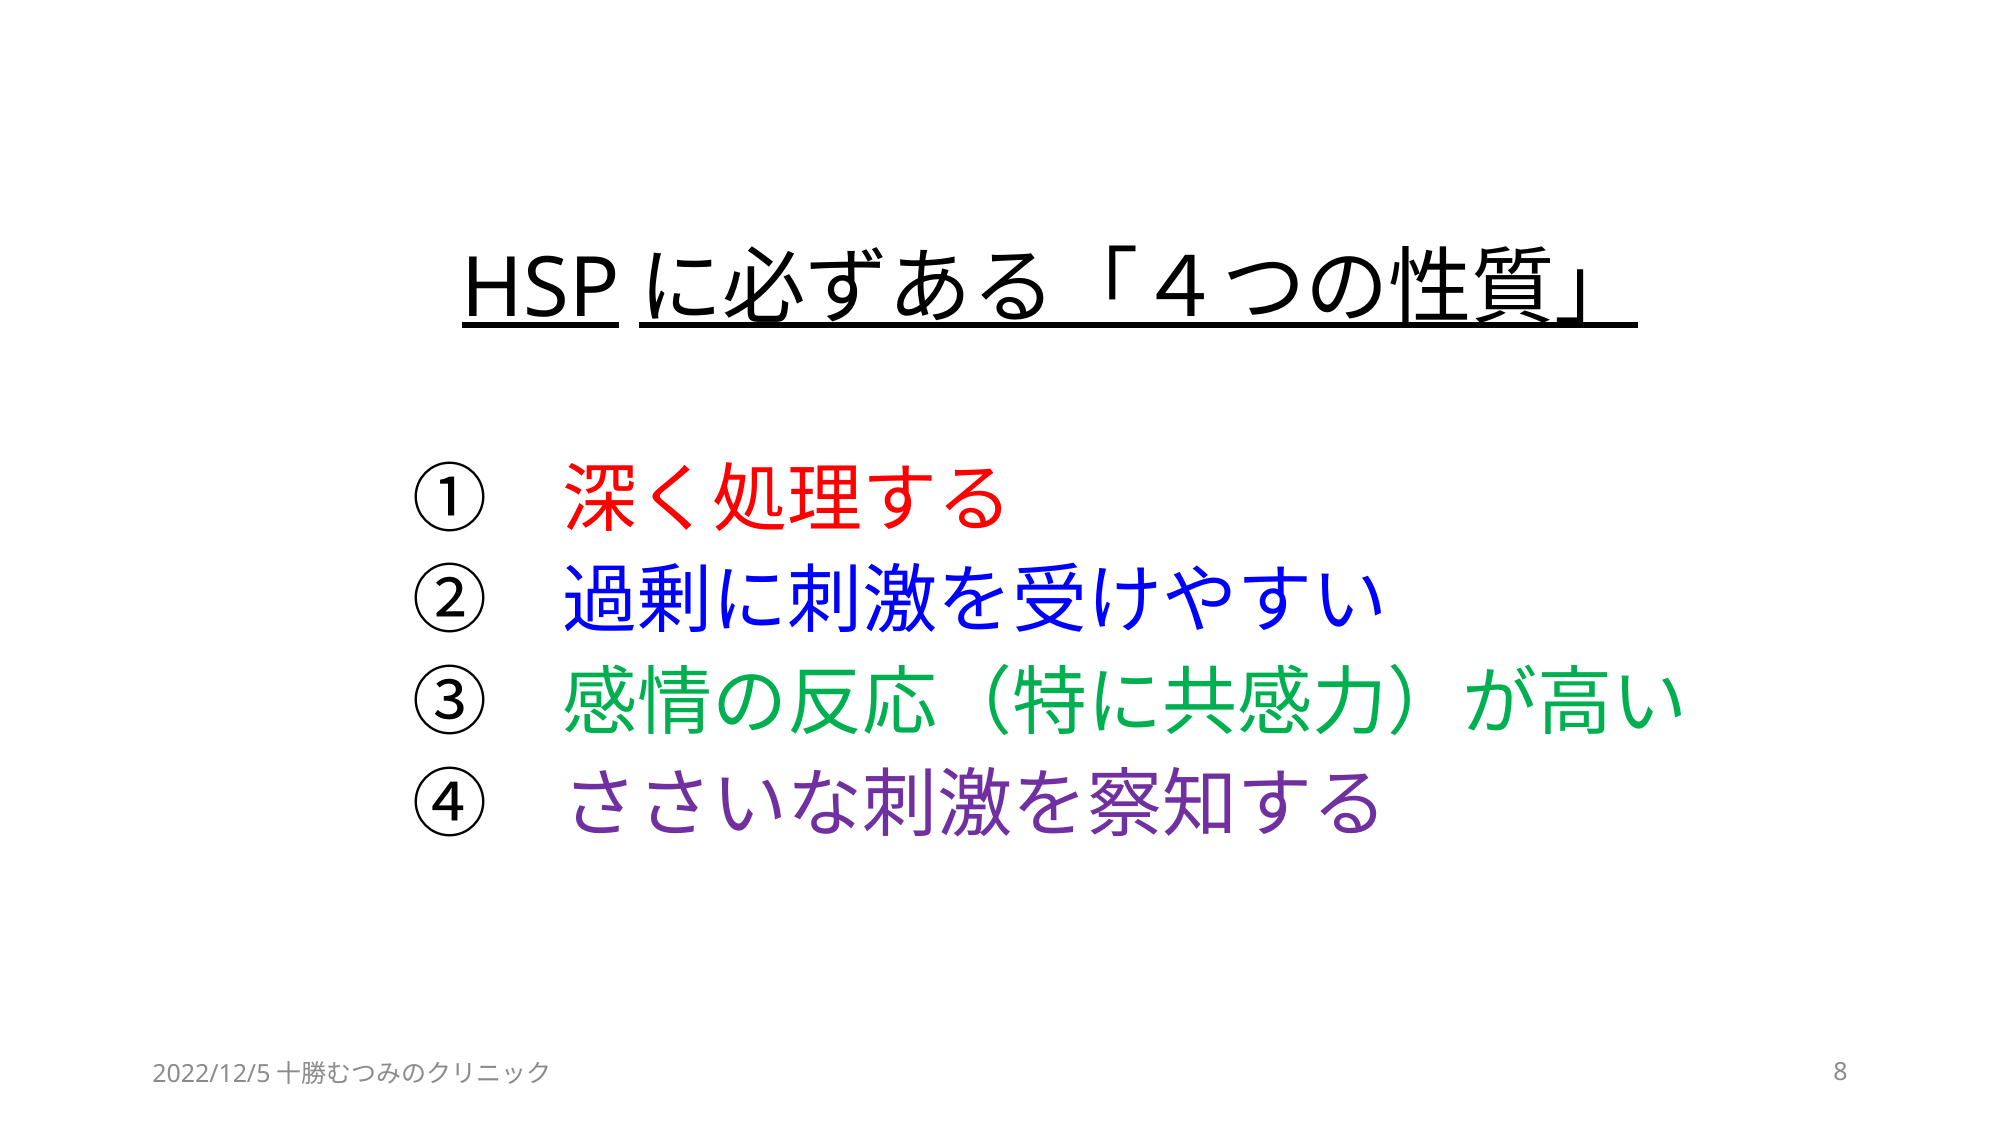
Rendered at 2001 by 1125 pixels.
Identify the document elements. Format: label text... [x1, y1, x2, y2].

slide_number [137, 1042, 588, 1103]
subtitle HSPに必ずある「４つの性質」 ① 深く処理する ② 過剰に刺激を受けやすい ③ 感情の反応（特に共感力）が高い ④ ささいな刺激を察知する [322, 222, 1750, 855]
slide_number 8 [1412, 1042, 1863, 1103]
